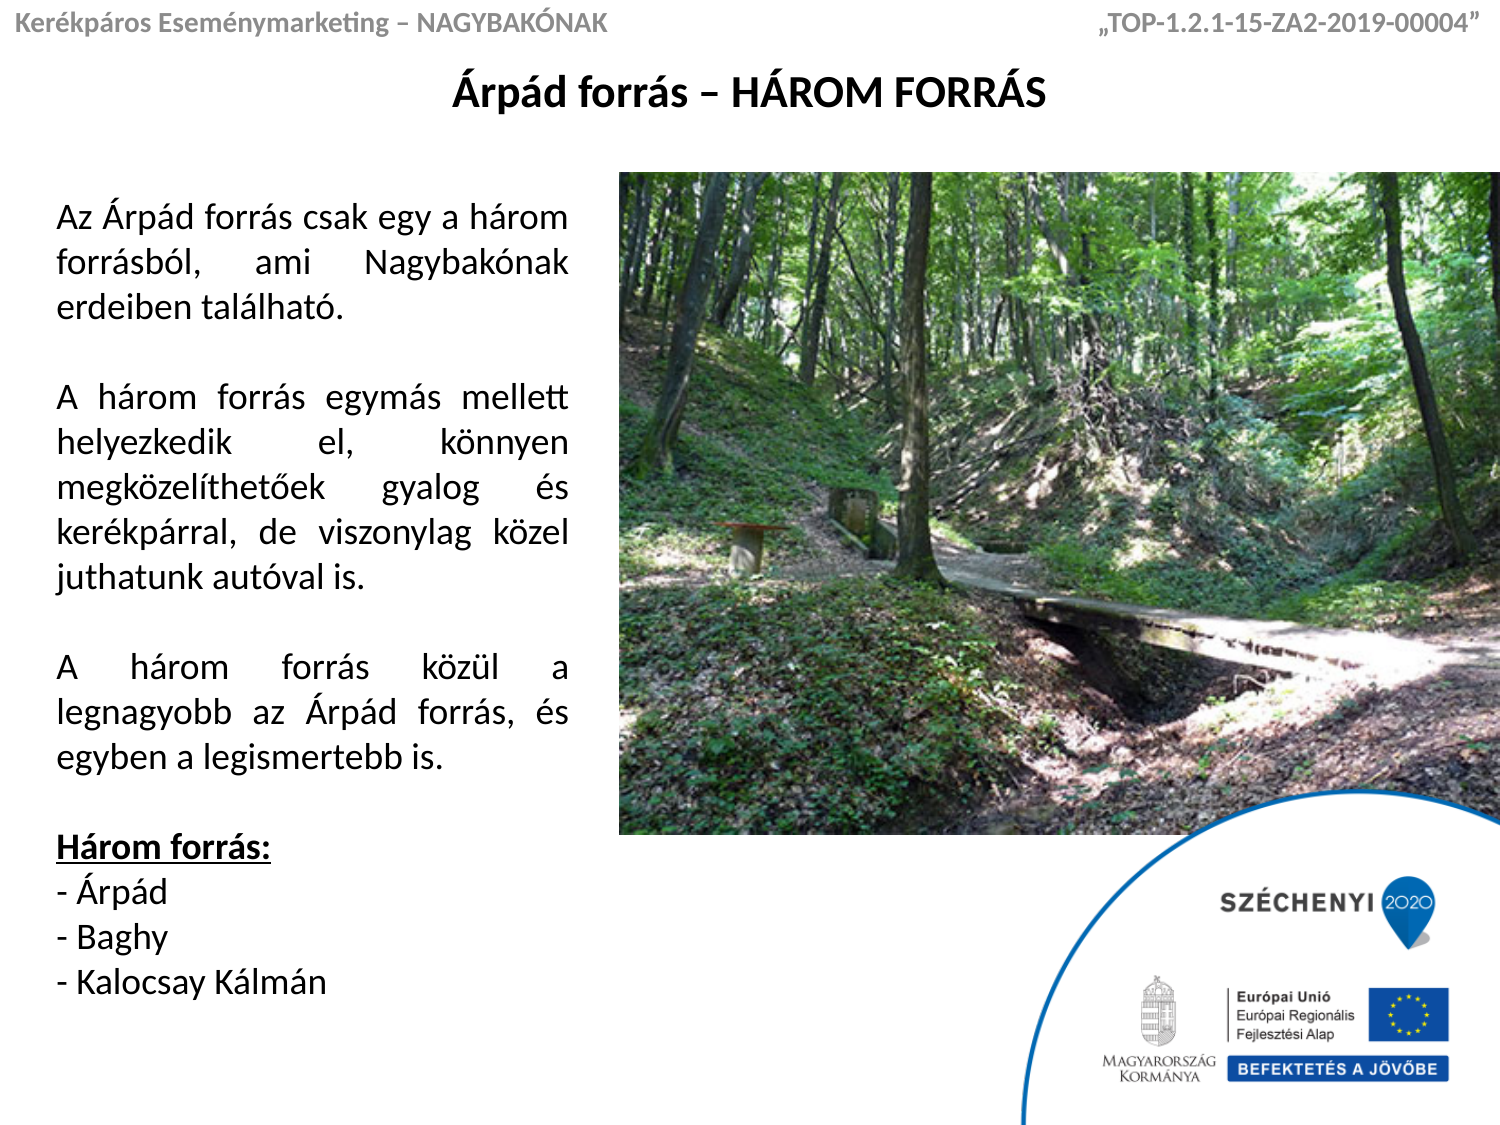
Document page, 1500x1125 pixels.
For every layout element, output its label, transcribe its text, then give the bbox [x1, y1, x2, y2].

text_box Az Árpád forrás csak egy a három forrásból, ami Nagybakónak erdeiben található. A három forrás egymás mellett helyezkedik el, könnyen megközelíthetőek gyalog és kerékpárral, de viszonylag közel juthatunk autóval is. A három forrás közül a legnagyobb az Árpád forrás, és egyben a legismertebb is. Három forrás: - Árpád - Baghy - Kalocsay Kálmán [41, 184, 585, 1071]
text_box Árpád forrás – HÁROM FORRÁS [0, 54, 1500, 173]
subtitle Kerékpáros Eseménymarketing – NAGYBAKÓNAK „TOP-1.2.1-15-ZA2-2019-00004” [0, 0, 1500, 43]
picture [618, 172, 1500, 1125]
